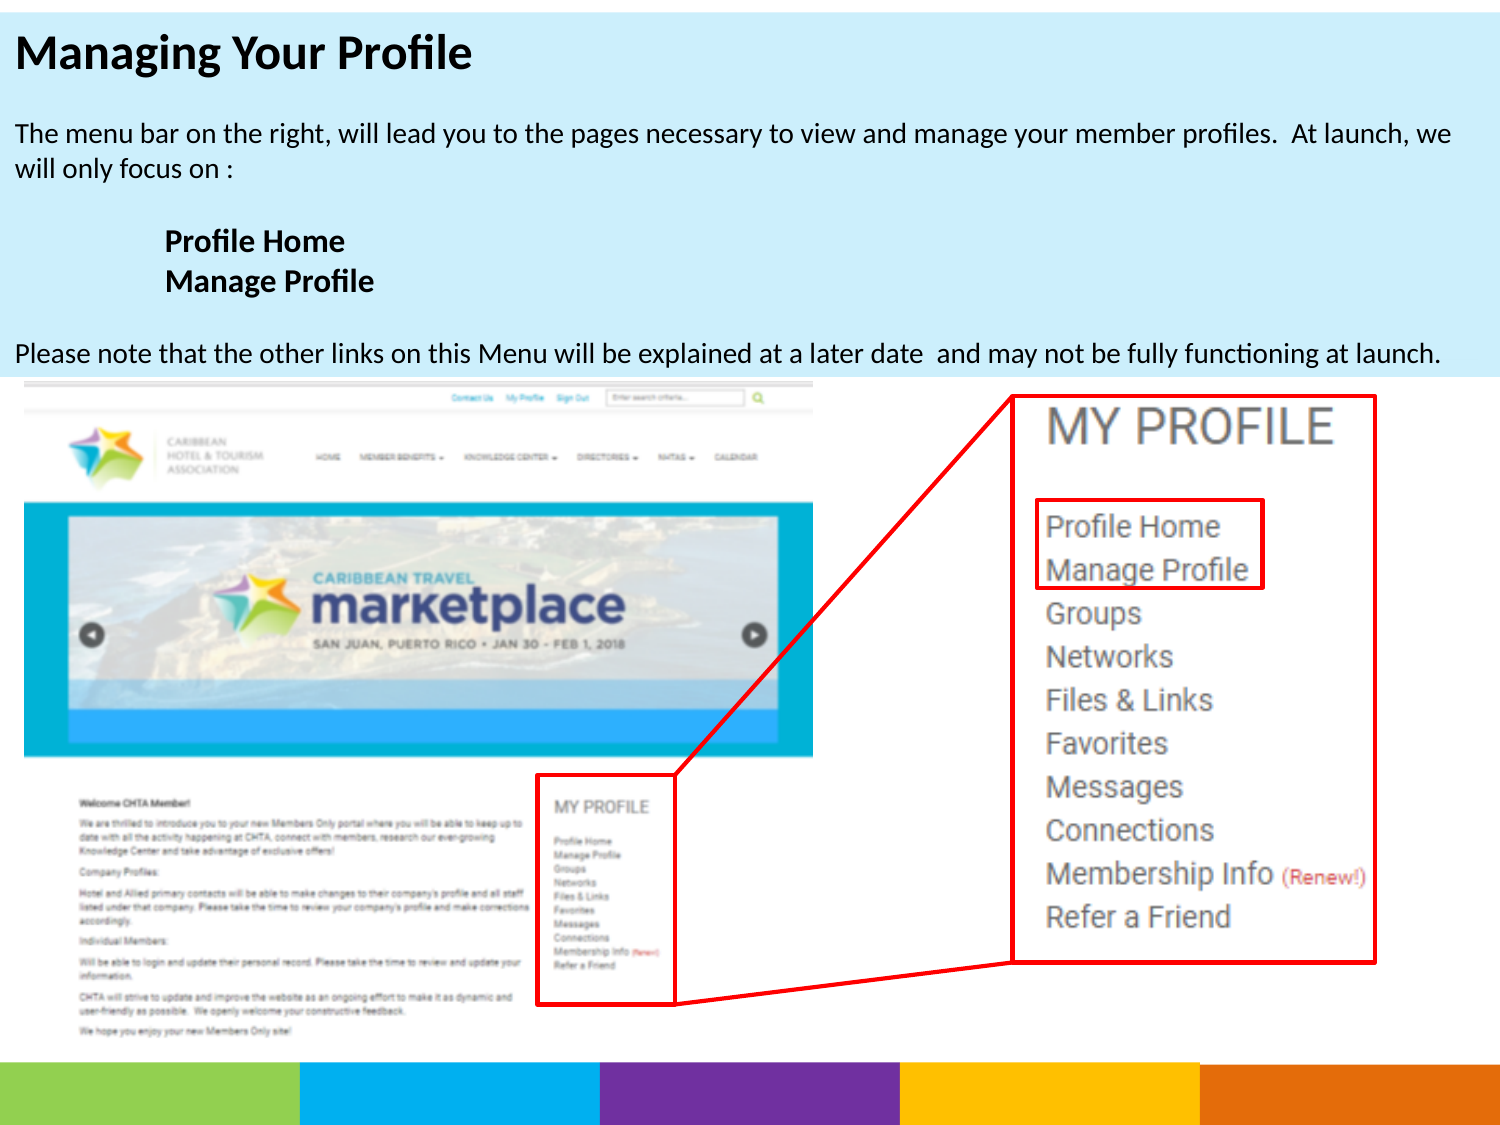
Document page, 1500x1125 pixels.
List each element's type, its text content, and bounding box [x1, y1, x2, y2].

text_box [672, 962, 1013, 1005]
text_box Managing Your Profile The menu bar on the right, will lead you to the pages necessary to view and manage your member profiles. At launch, we will only focus on : Profile Home Manage Profile Please note that the other links on this Menu will be explained at a later date and may not be fully functioning at launch. [0, 12, 1500, 377]
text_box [674, 395, 1013, 776]
picture [24, 380, 813, 1050]
picture [937, 358, 1478, 963]
